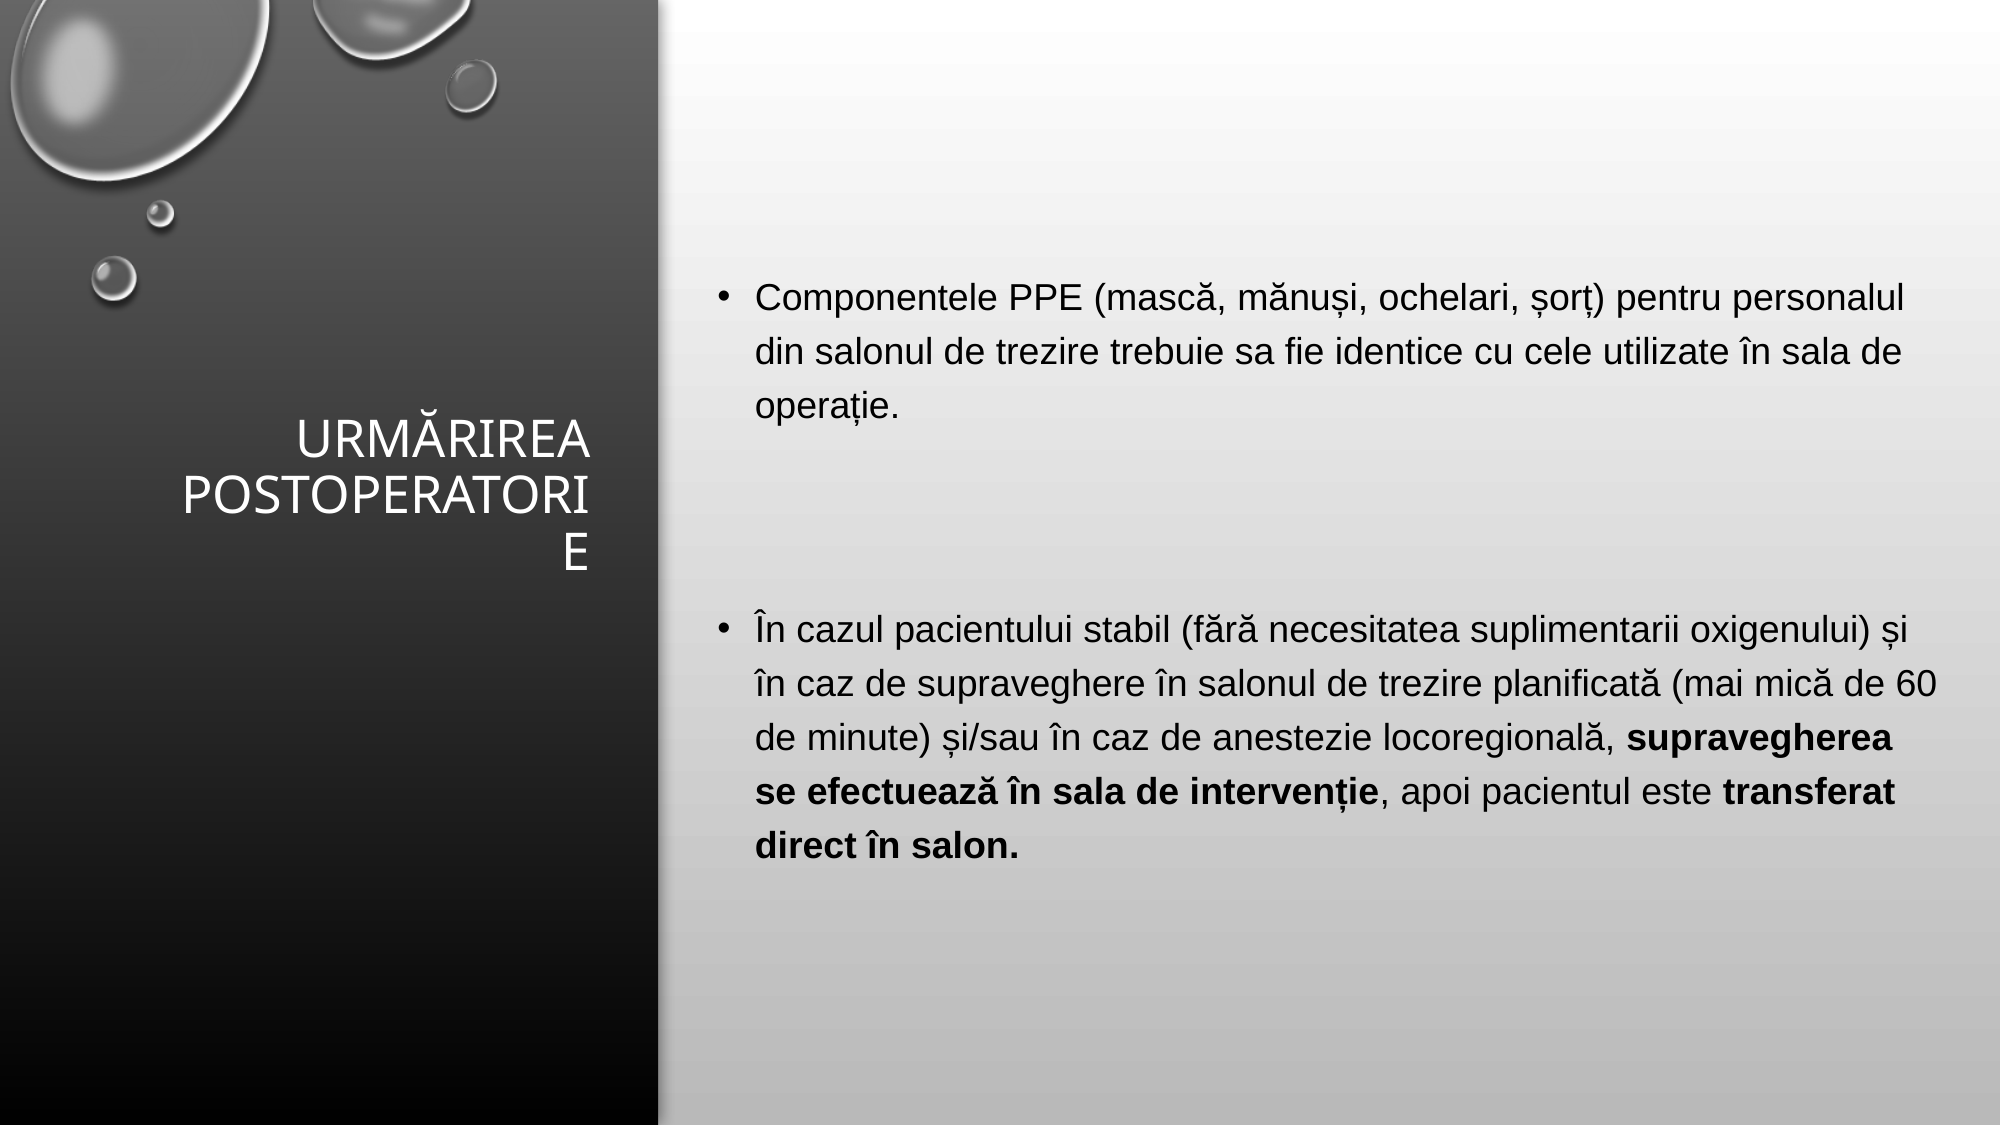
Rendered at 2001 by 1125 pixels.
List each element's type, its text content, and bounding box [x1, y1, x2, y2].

text_box [671, 0, 2000, 1125]
picture [0, 0, 546, 361]
list Componentele PPE (mască, mănuși, ochelari, șorț) pentru personalul din salonul de trezire trebuie sa fie identice cu cele utilizate în sala de operație. În cazul pacientului stabil (fără necesitatea suplimentarii oxigenului) și în caz de supraveghere în salonul de trezire planificată (mai mică de 60 de minute) și/sau în caz de anestezie locoregională, supravegherea se efectuează în sala de intervenție, apoi pacientul este transferat direct în salon. [702, 58, 1955, 1072]
text_box [0, 0, 660, 1125]
title Urmărirea postoperatorie [157, 157, 606, 589]
